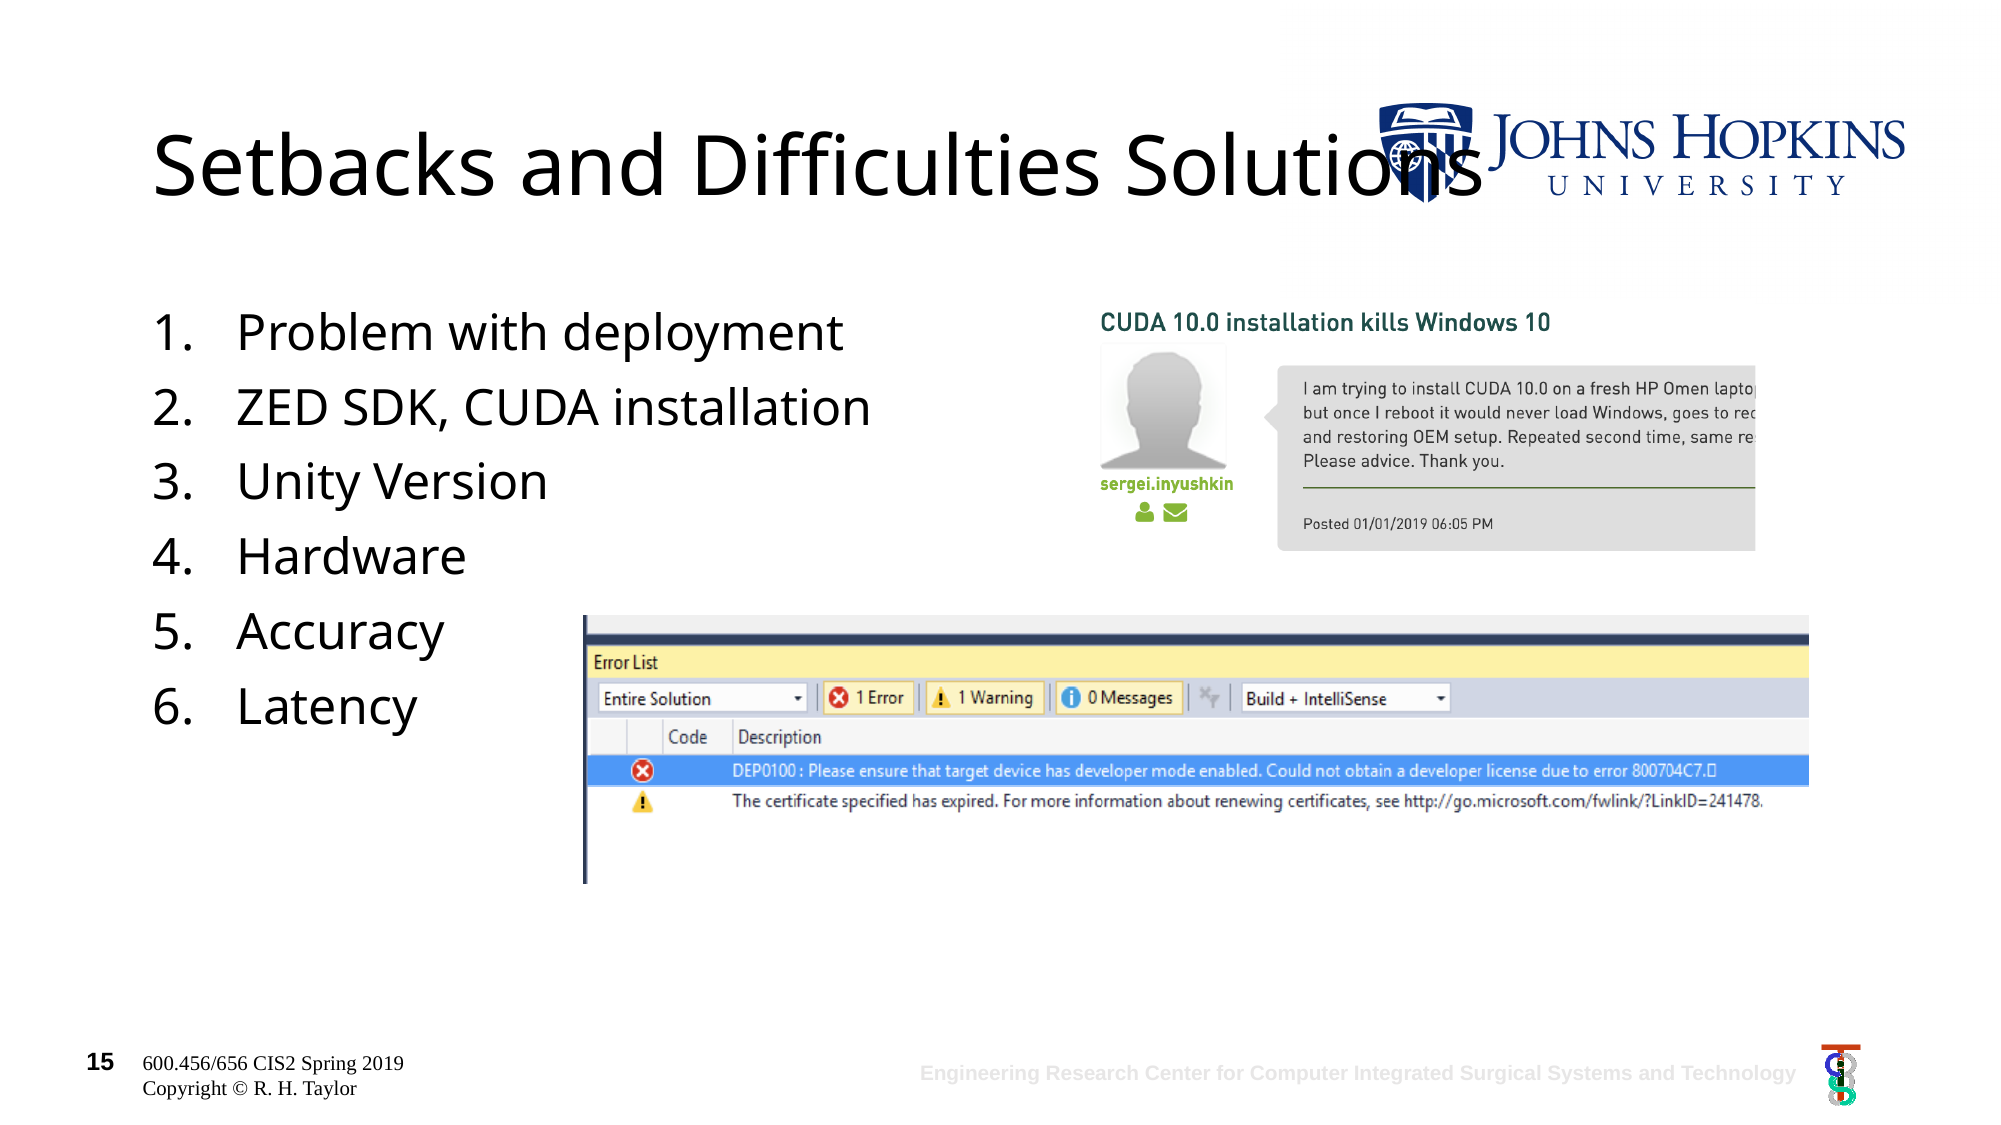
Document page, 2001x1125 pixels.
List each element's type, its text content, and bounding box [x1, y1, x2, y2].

list Problem with deployment ZED SDK, CUDA installation Unity Version Hardware Accuracy Latency [137, 299, 1863, 1014]
picture [1082, 3, 2001, 572]
title Setbacks and Difficulties Solutions [137, 59, 1863, 278]
picture [1817, 1042, 1863, 1106]
picture [583, 615, 1810, 884]
